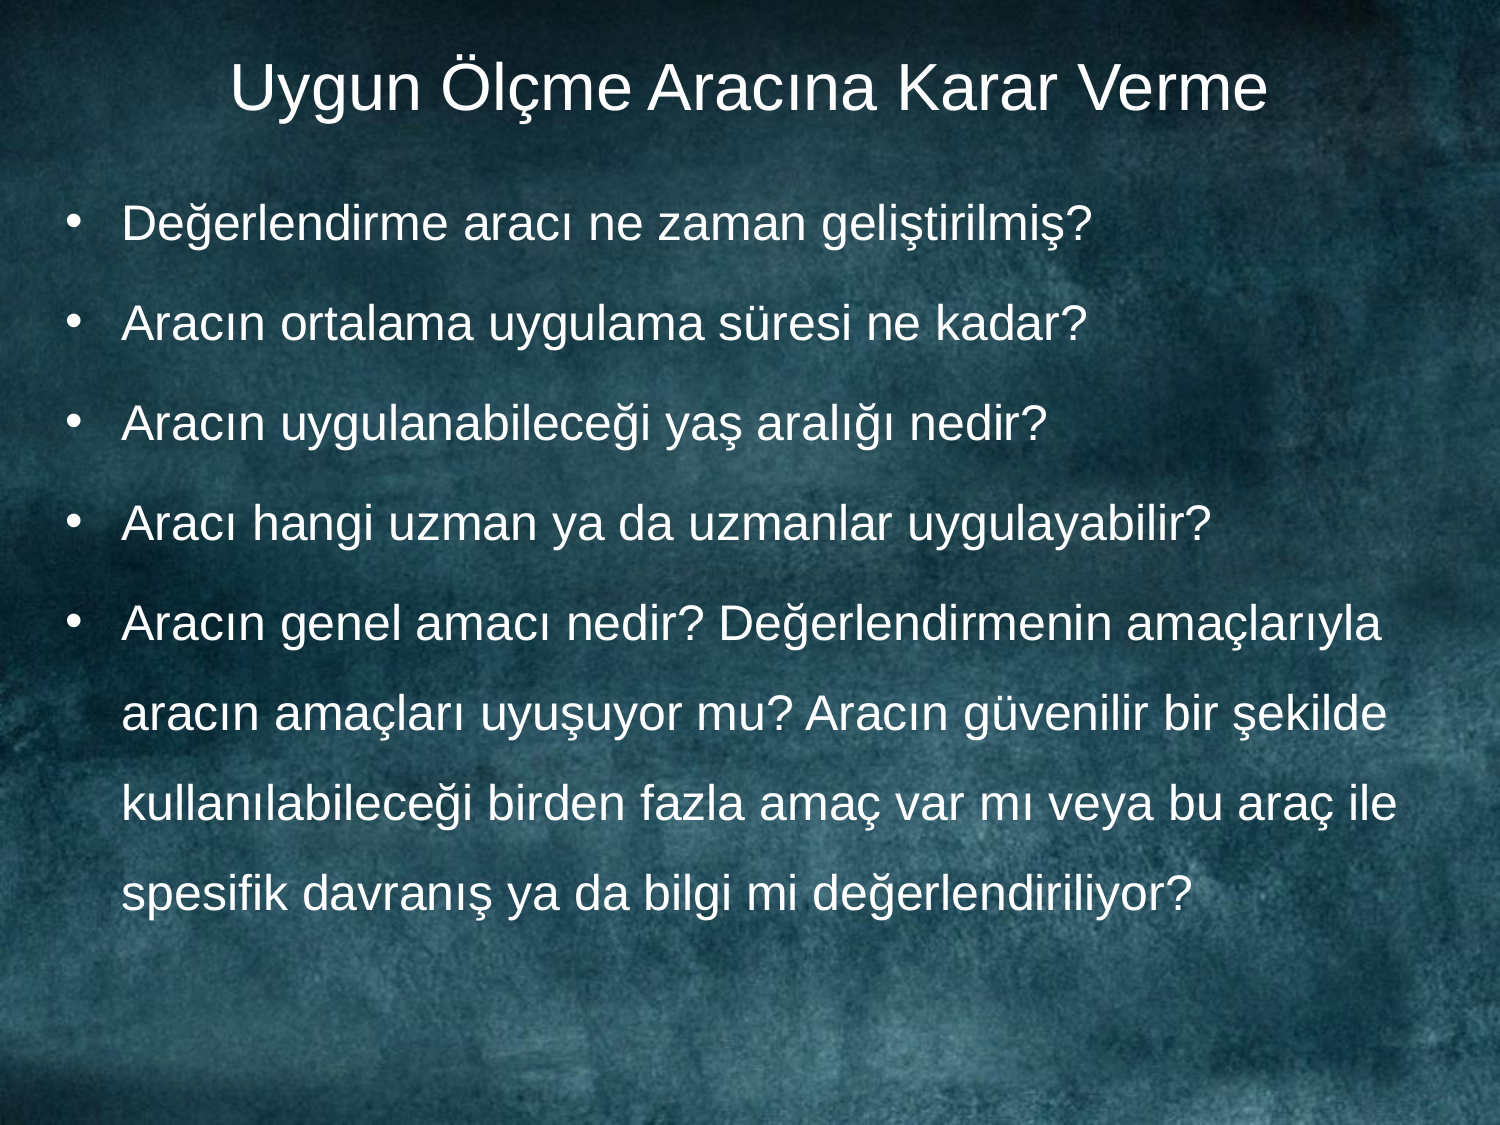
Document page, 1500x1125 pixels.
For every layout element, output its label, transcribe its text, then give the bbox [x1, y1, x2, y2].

list Değerlendirme aracı ne zaman geliştirilmiş? Aracın ortalama uygulama süresi ne kadar? Aracın uygulanabileceği yaş aralığı nedir? Aracı hangi uzman ya da uzmanlar uygulayabilir? Aracın genel amacı nedir? Değerlendirmenin amaçlarıyla aracın amaçları uyuşuyor mu? Aracın güvenilir bir şekilde kullanılabileceği birden fazla amaç var mı veya bu araç ile spesifik davranış ya da bilgi mi değerlendiriliyor? [50, 152, 1477, 1050]
picture [0, 0, 1500, 1125]
title Uygun Ölçme Aracına Karar Verme [75, 45, 1425, 123]
